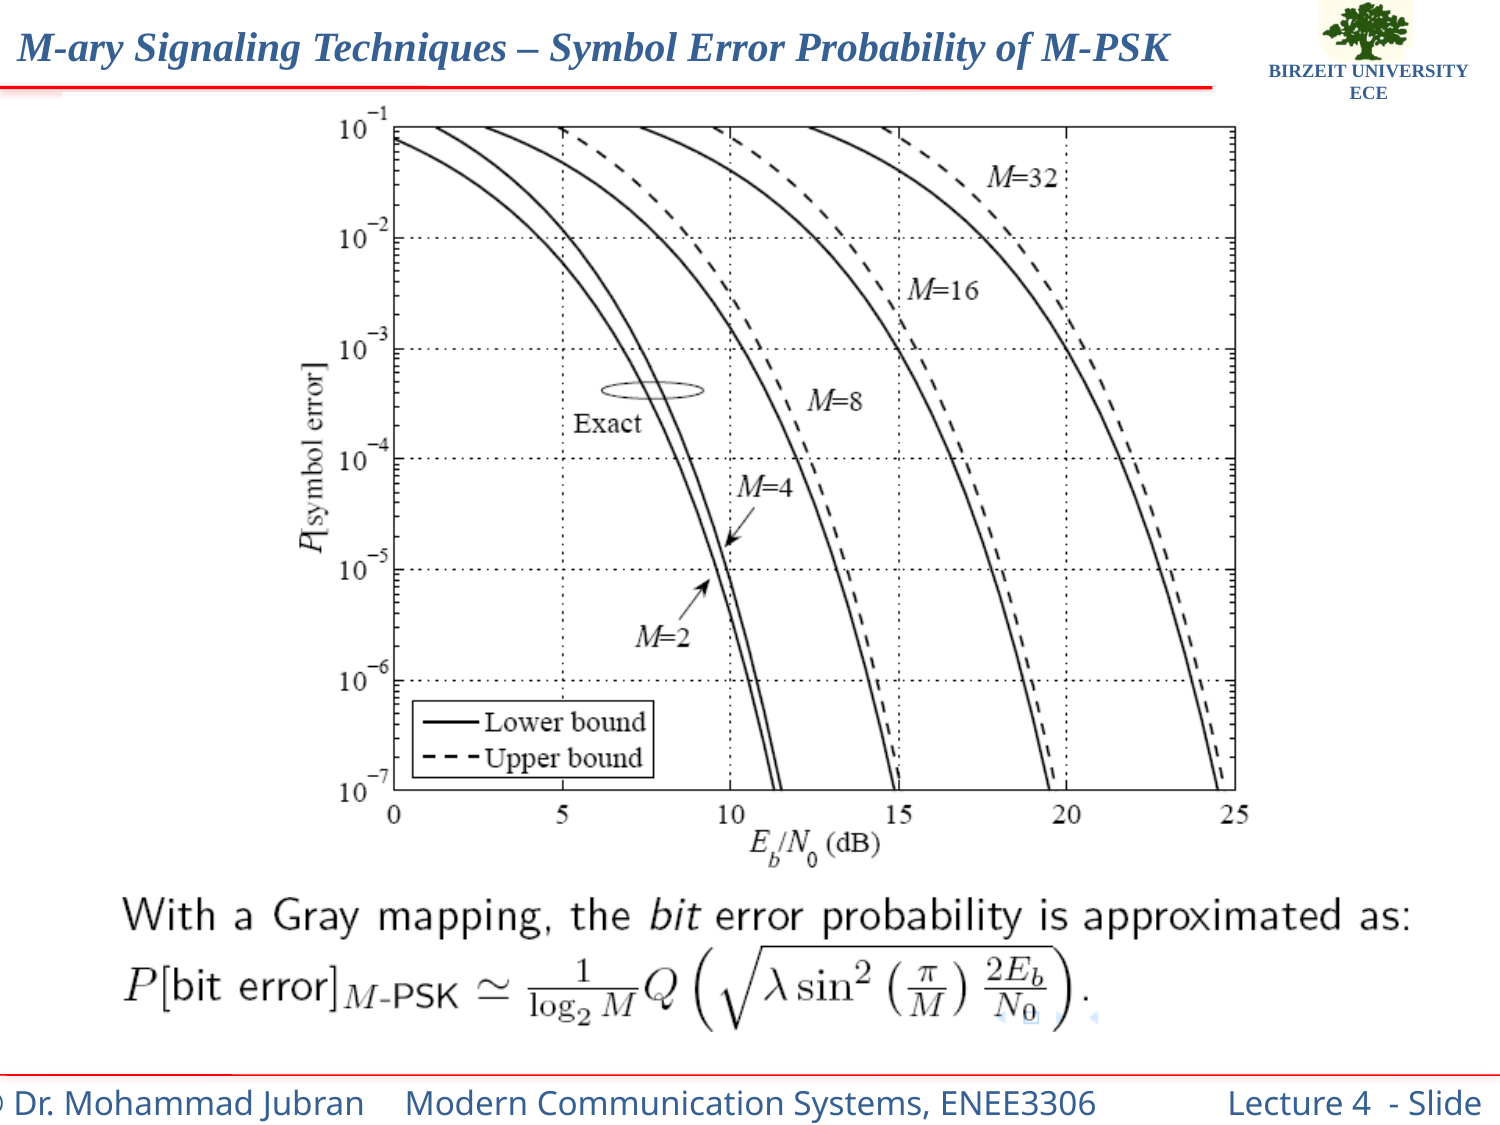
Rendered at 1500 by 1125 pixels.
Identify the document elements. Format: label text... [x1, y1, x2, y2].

text_box Lecture 4 - Slide 18 [1212, 1082, 1500, 1125]
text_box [62, 92, 1438, 1035]
picture [1317, 0, 1413, 64]
text_box BIRZEIT UNIVERSITY ECE [1237, 51, 1500, 111]
text_box Modern Communication Systems, ENEE3306 [389, 1085, 1113, 1125]
text_box © Dr. Mohammad Jubran [0, 1083, 381, 1125]
text_box M-ary Signaling Techniques – Symbol Error Probability of M-PSK [2, 12, 1213, 78]
